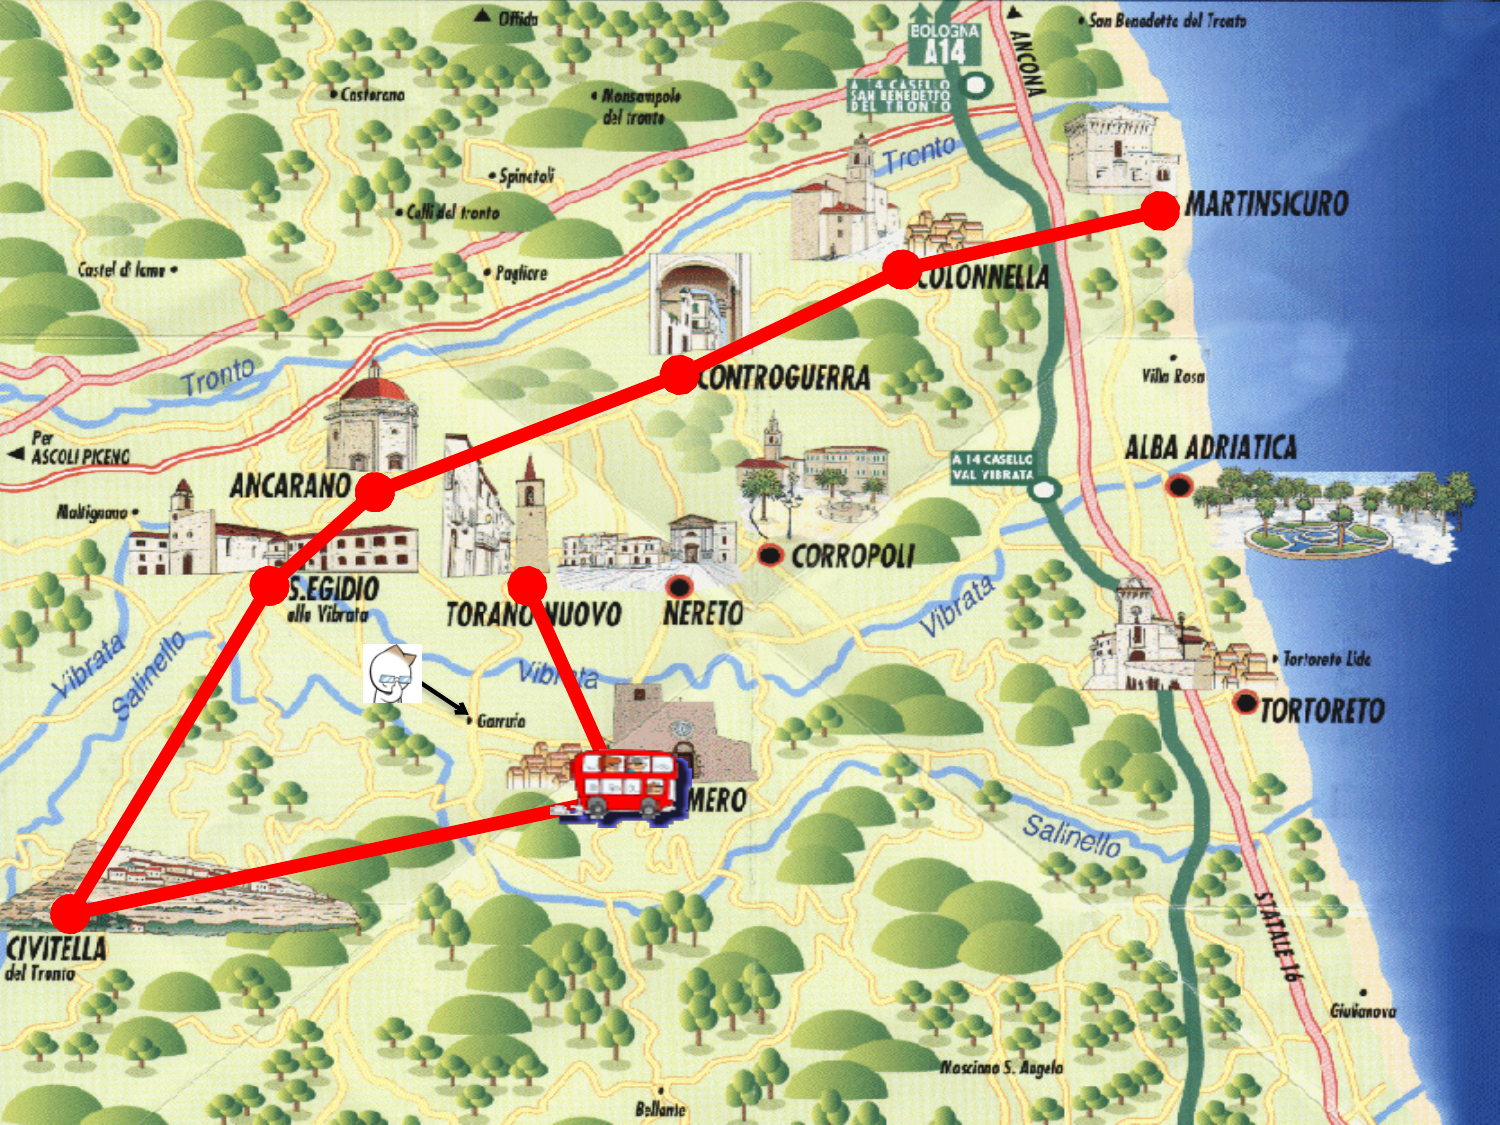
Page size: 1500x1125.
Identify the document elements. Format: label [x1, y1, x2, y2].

text_box [5, 650, 335, 850]
text_box [902, 210, 1161, 270]
text_box [70, 796, 622, 915]
text_box [468, 644, 680, 739]
text_box [679, 269, 903, 376]
picture [0, 0, 1500, 1125]
text_box [374, 374, 680, 493]
text_box [398, 667, 469, 716]
text_box [269, 491, 376, 587]
